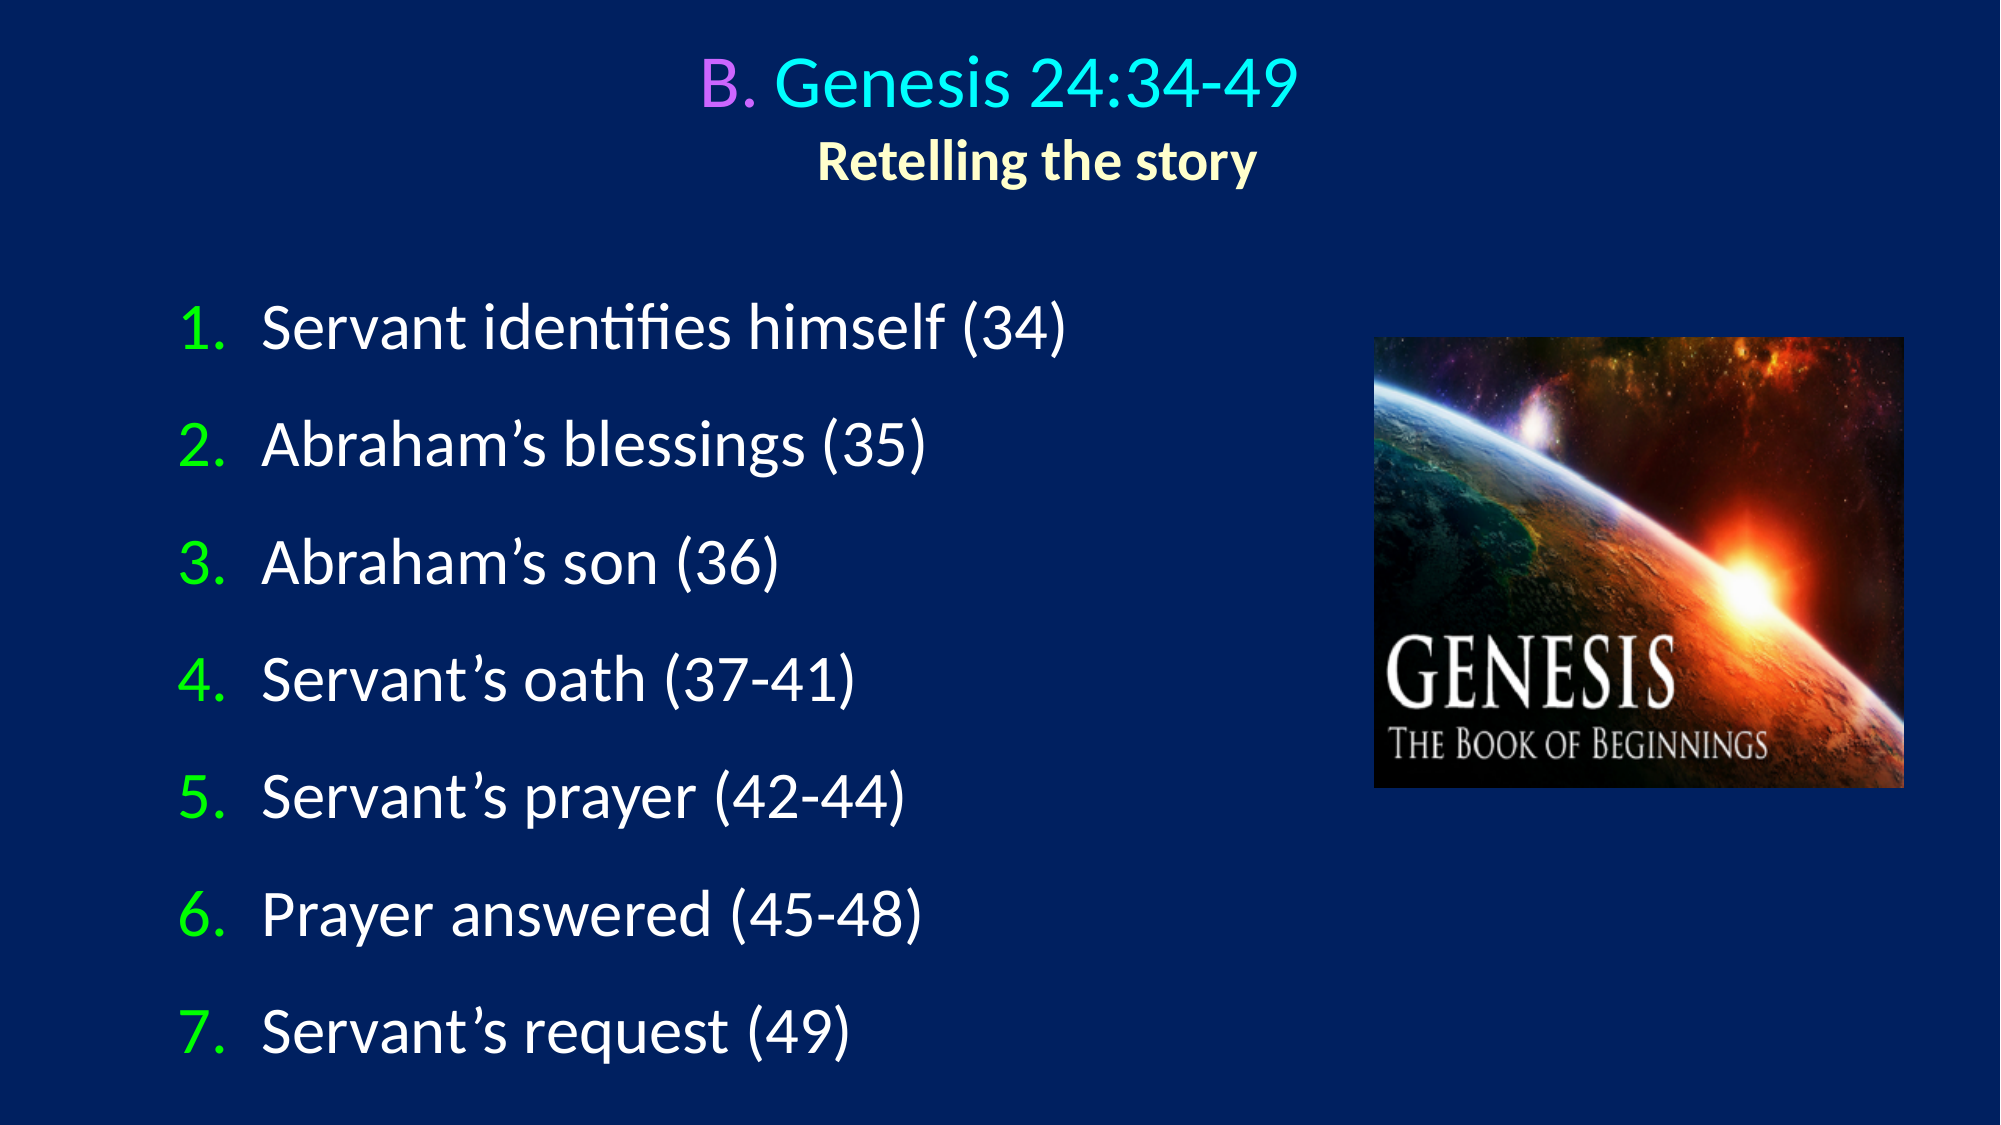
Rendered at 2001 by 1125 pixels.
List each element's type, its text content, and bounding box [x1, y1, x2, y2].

list Servant identifies himself (34) Abraham’s blessings (35) Abraham’s son (36) Servant’s oath (37-41) Servant’s prayer (42-44) Prayer answered (45-48) Servant’s request (49) [162, 274, 1288, 888]
title Genesis 24:34-49 Retelling the story [535, 37, 1464, 188]
picture [1374, 337, 1905, 788]
